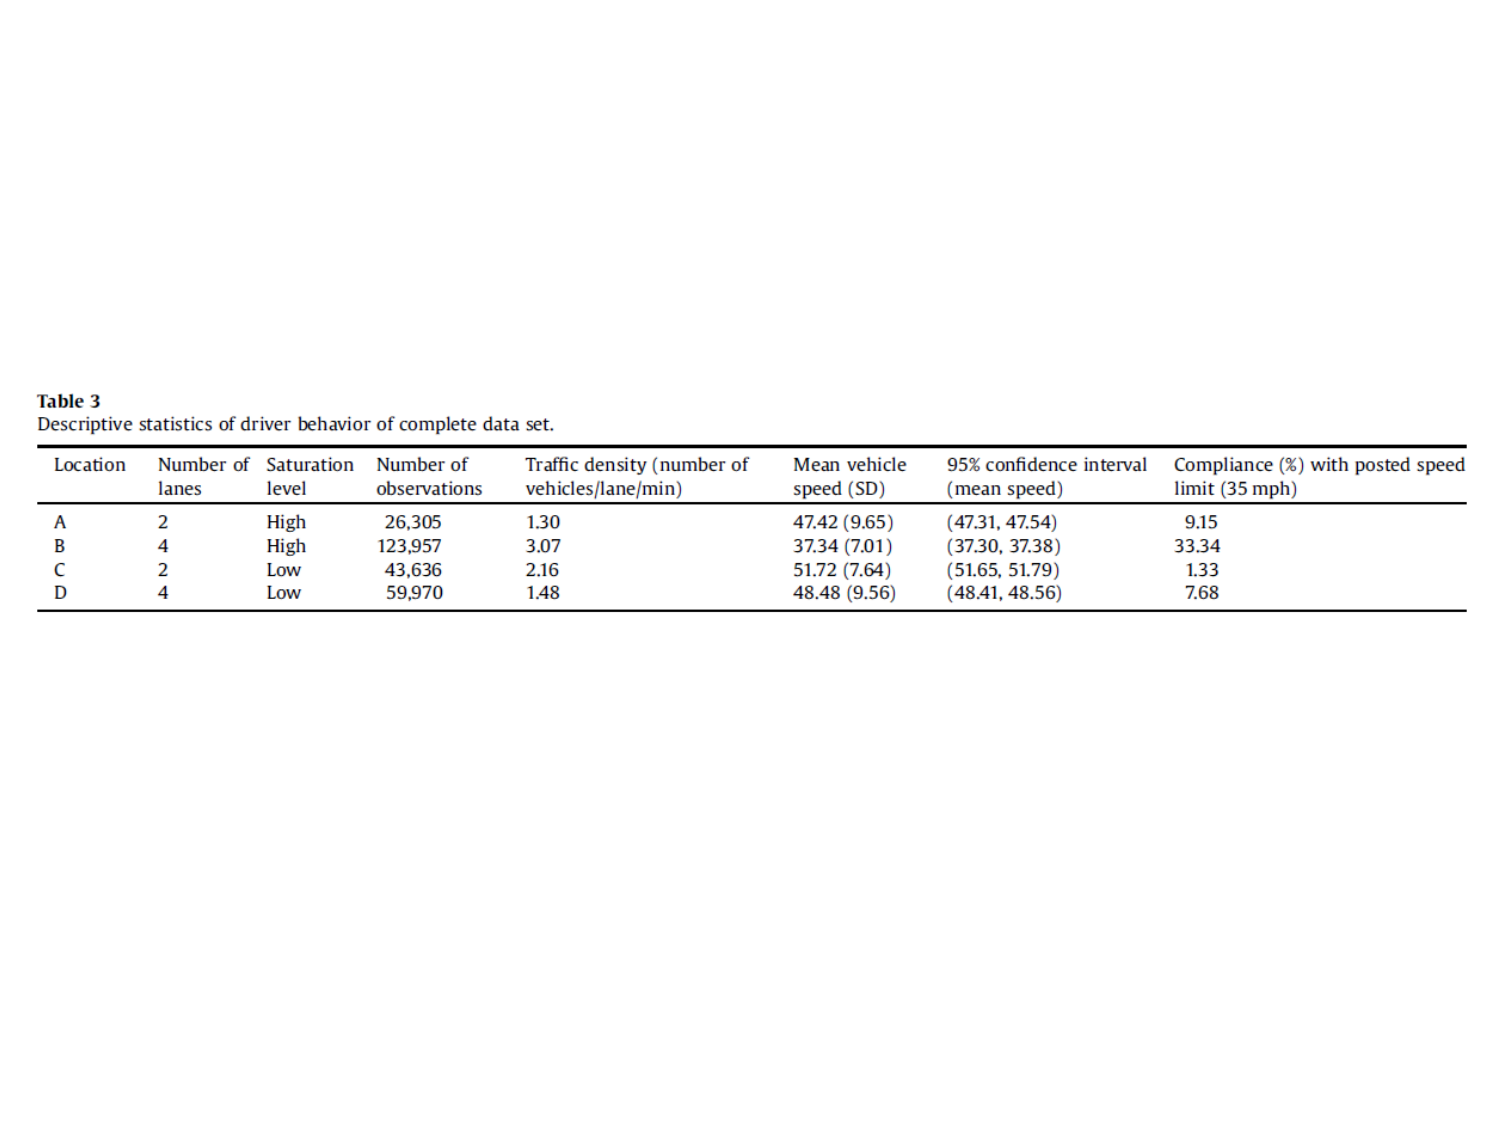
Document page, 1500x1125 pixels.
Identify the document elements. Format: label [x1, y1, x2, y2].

list [29, 385, 1474, 631]
